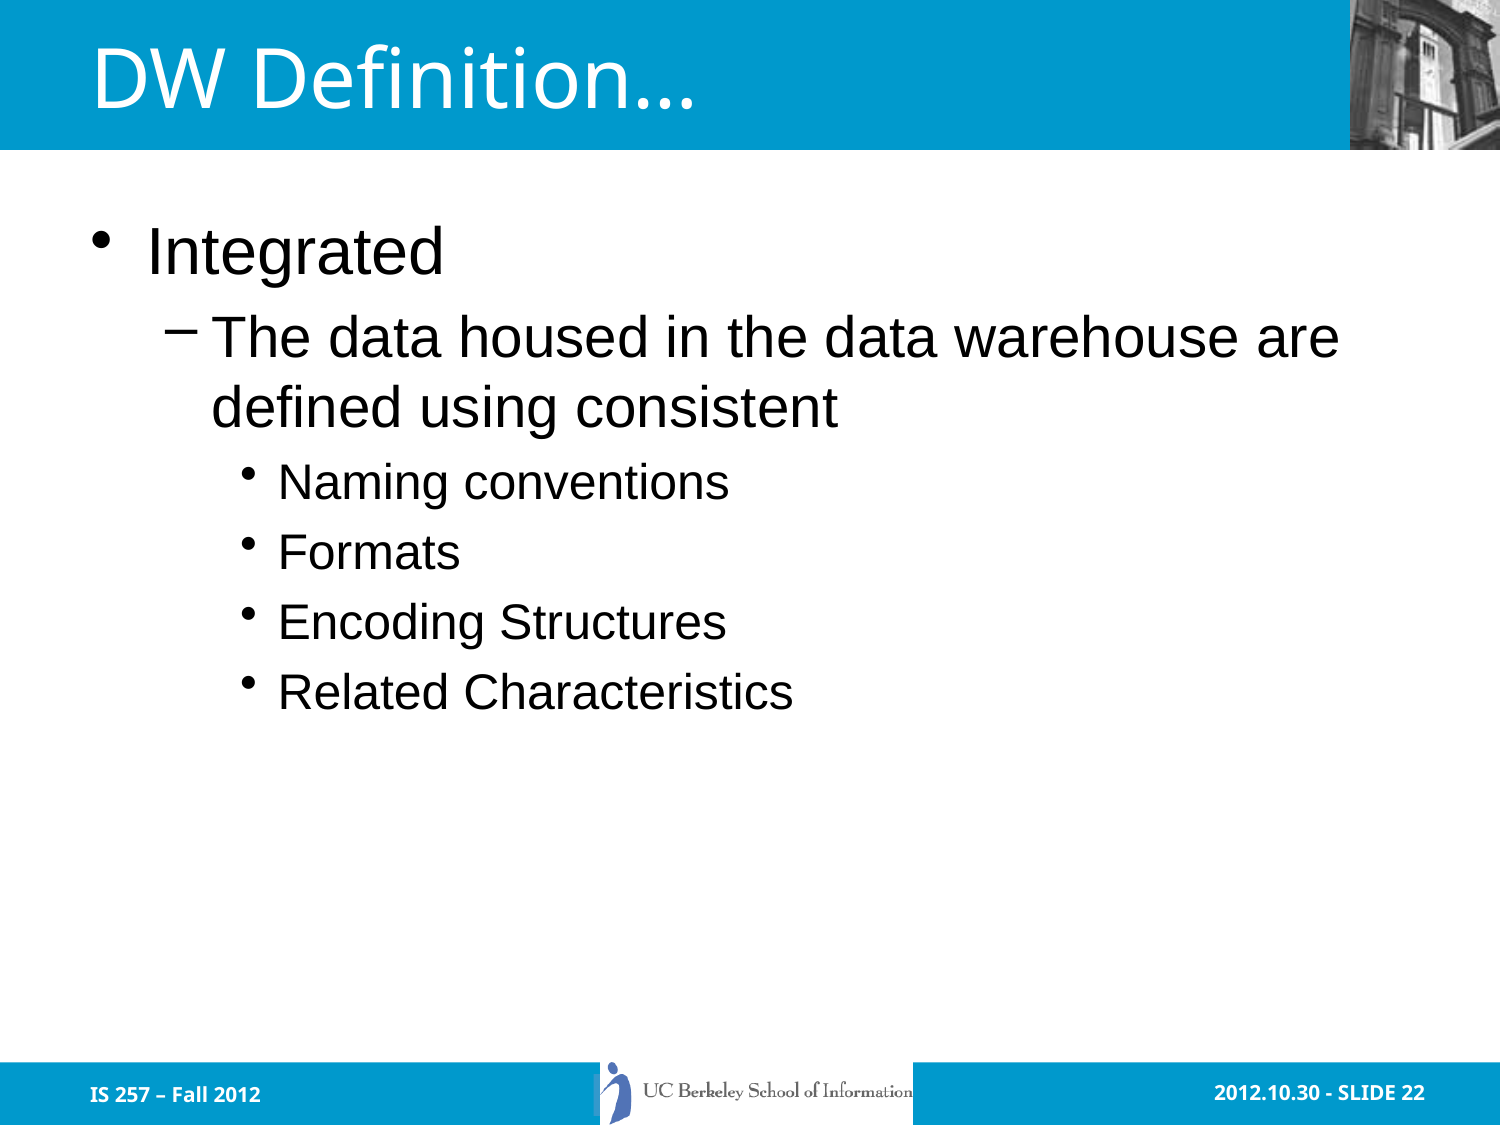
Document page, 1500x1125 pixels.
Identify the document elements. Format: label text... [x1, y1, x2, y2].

picture [1351, 0, 1500, 150]
picture [594, 1062, 912, 1125]
slide_number IS 257 – Fall 2012 [75, 1062, 388, 1125]
title DW Definition… [75, 0, 1350, 150]
list Integrated The data housed in the data warehouse are defined using consistent Naming conventions Formats Encoding Structures Related Characteristics [75, 200, 1425, 1013]
